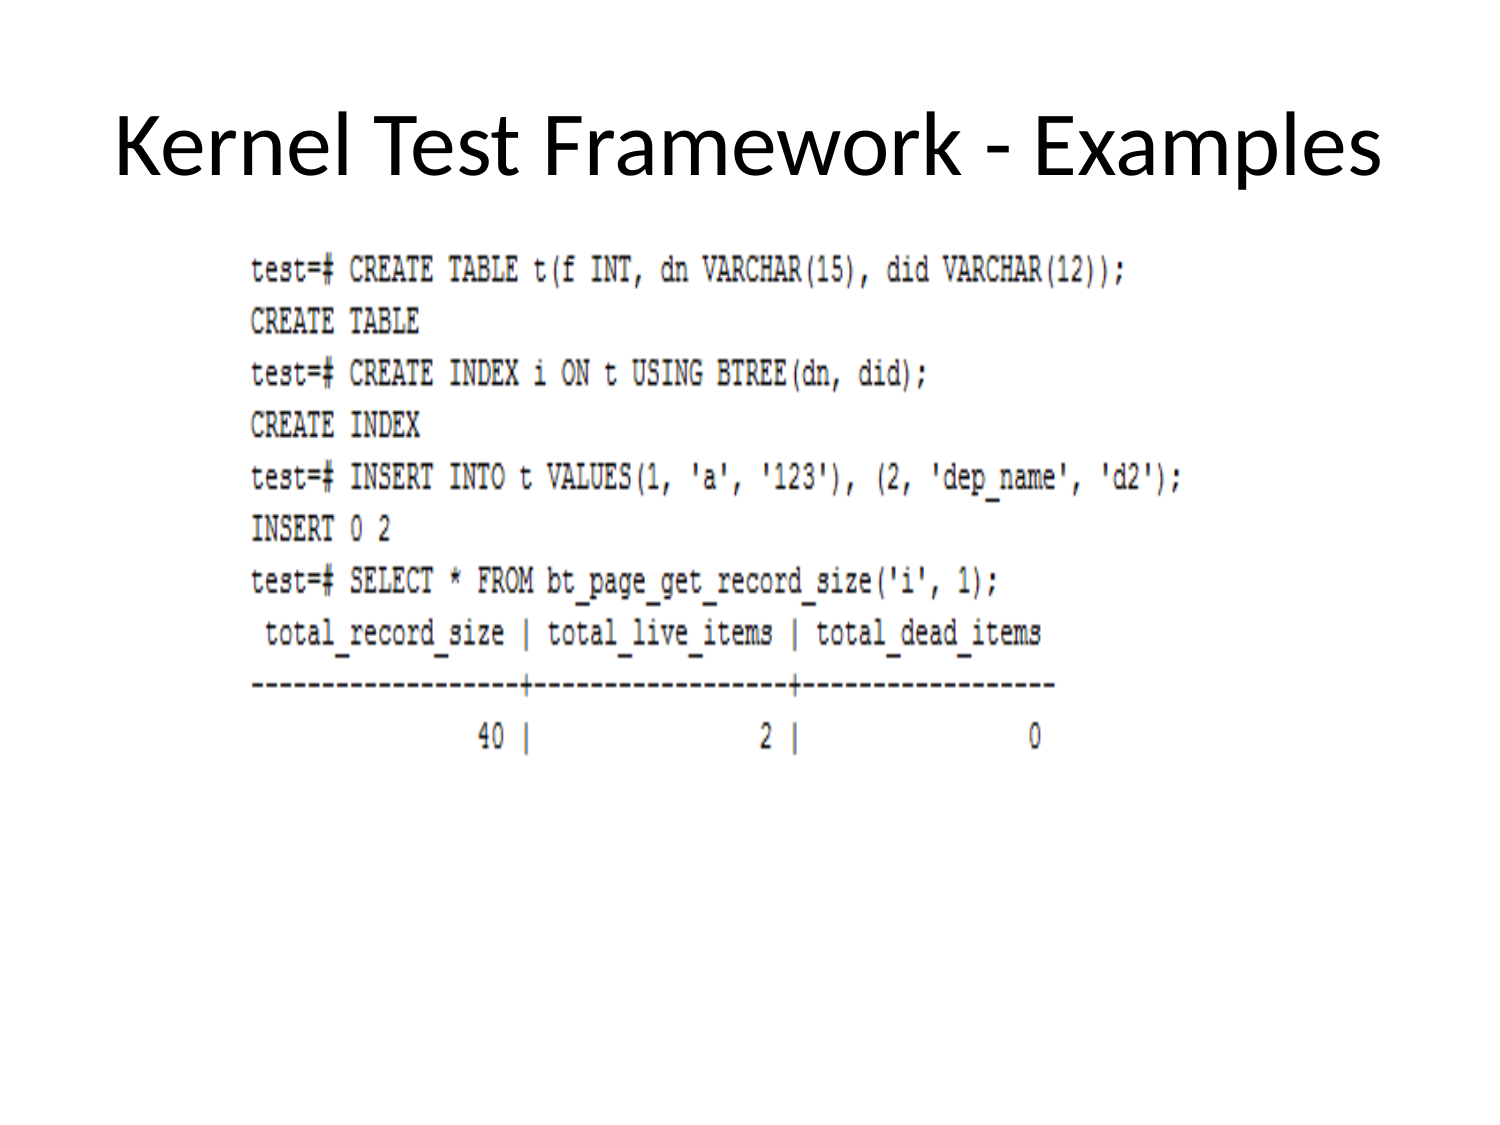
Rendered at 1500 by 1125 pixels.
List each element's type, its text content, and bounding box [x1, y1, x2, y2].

picture [241, 207, 1235, 811]
title Kernel Test Framework - Examples [75, 45, 1425, 233]
